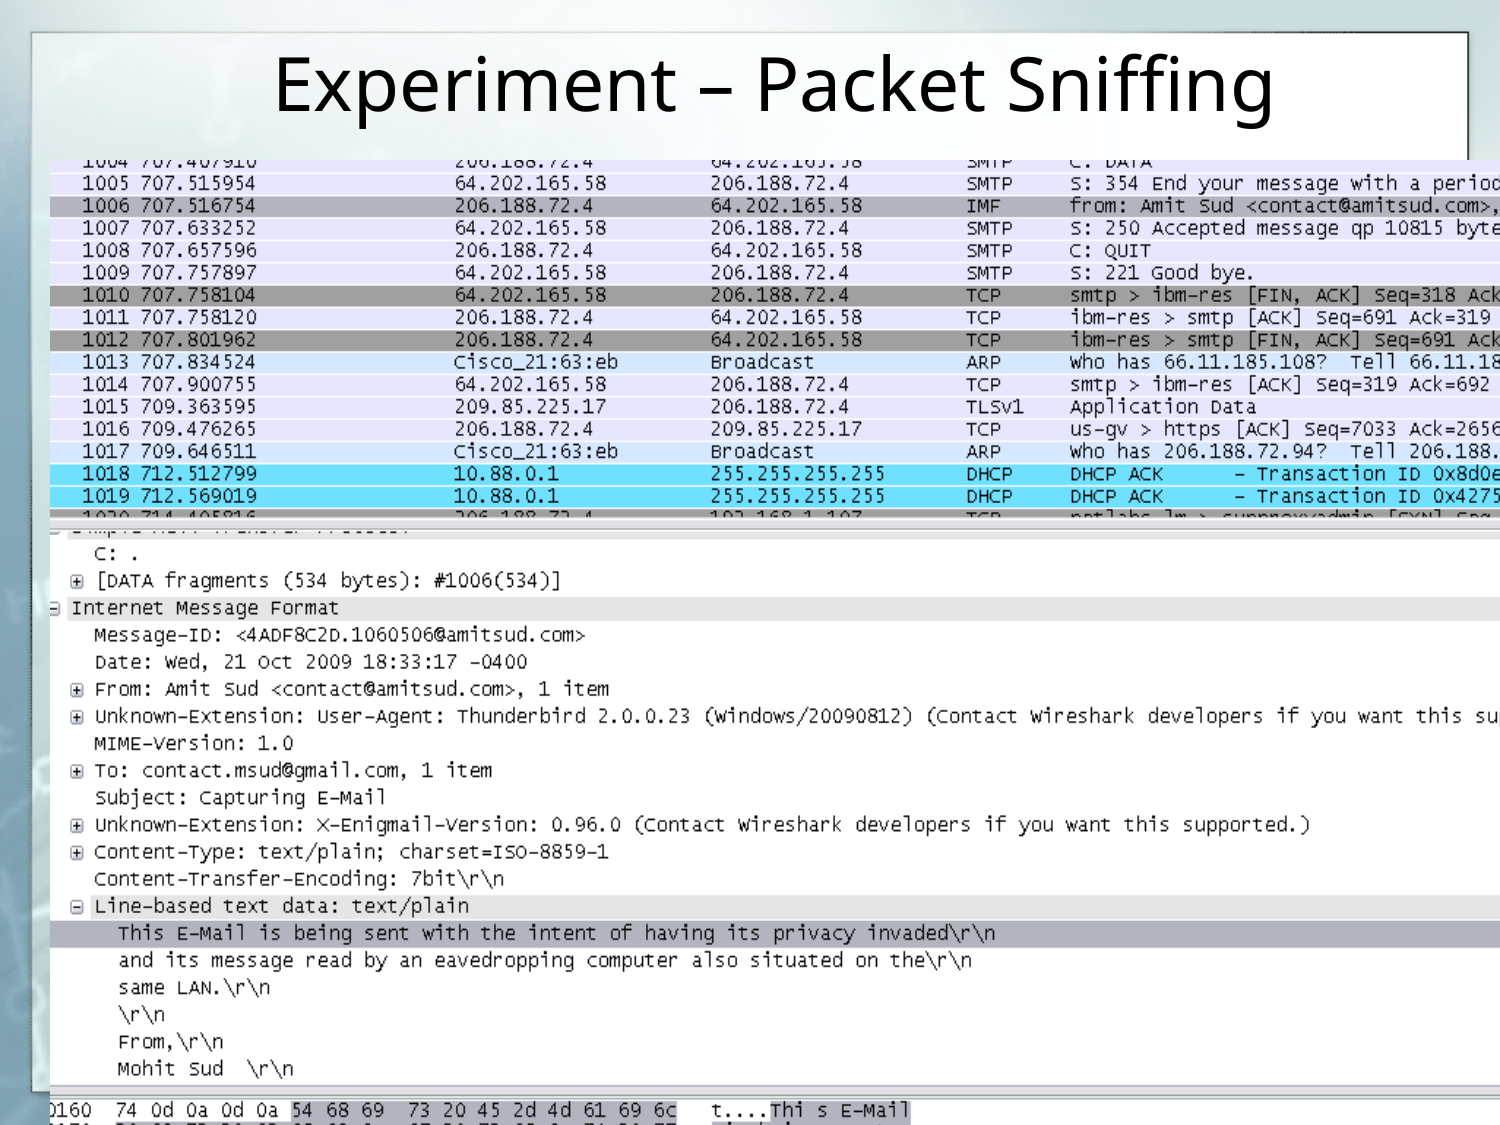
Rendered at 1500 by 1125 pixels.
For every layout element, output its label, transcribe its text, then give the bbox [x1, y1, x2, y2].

picture [0, 0, 1500, 1125]
title Experiment – Packet Sniffing [111, 0, 1438, 157]
